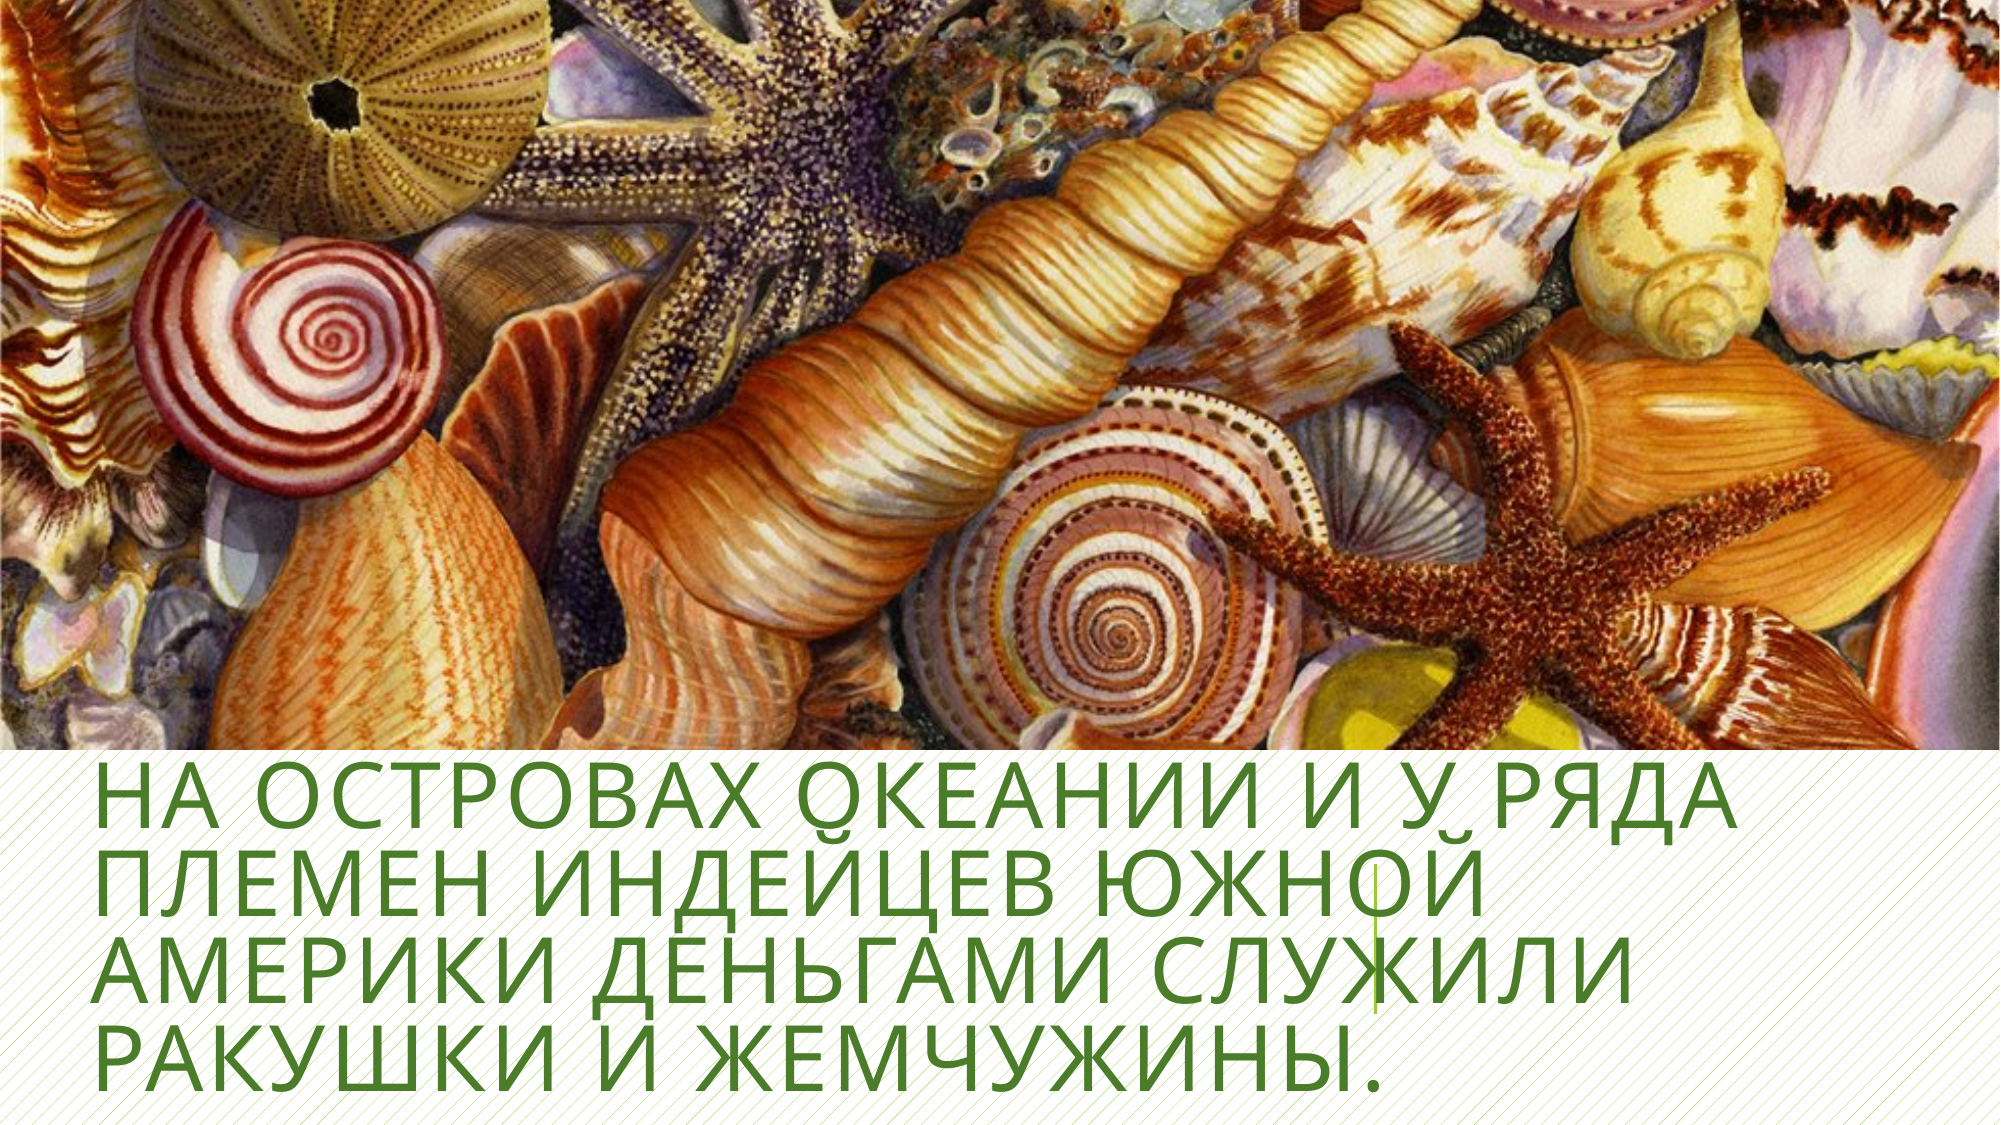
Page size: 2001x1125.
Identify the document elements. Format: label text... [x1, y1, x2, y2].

title На островах Океании и у ряда племен индейцев южной Америки деньгами служили ракушки и жемчужины. [75, 813, 1946, 1054]
picture [0, 0, 2000, 751]
